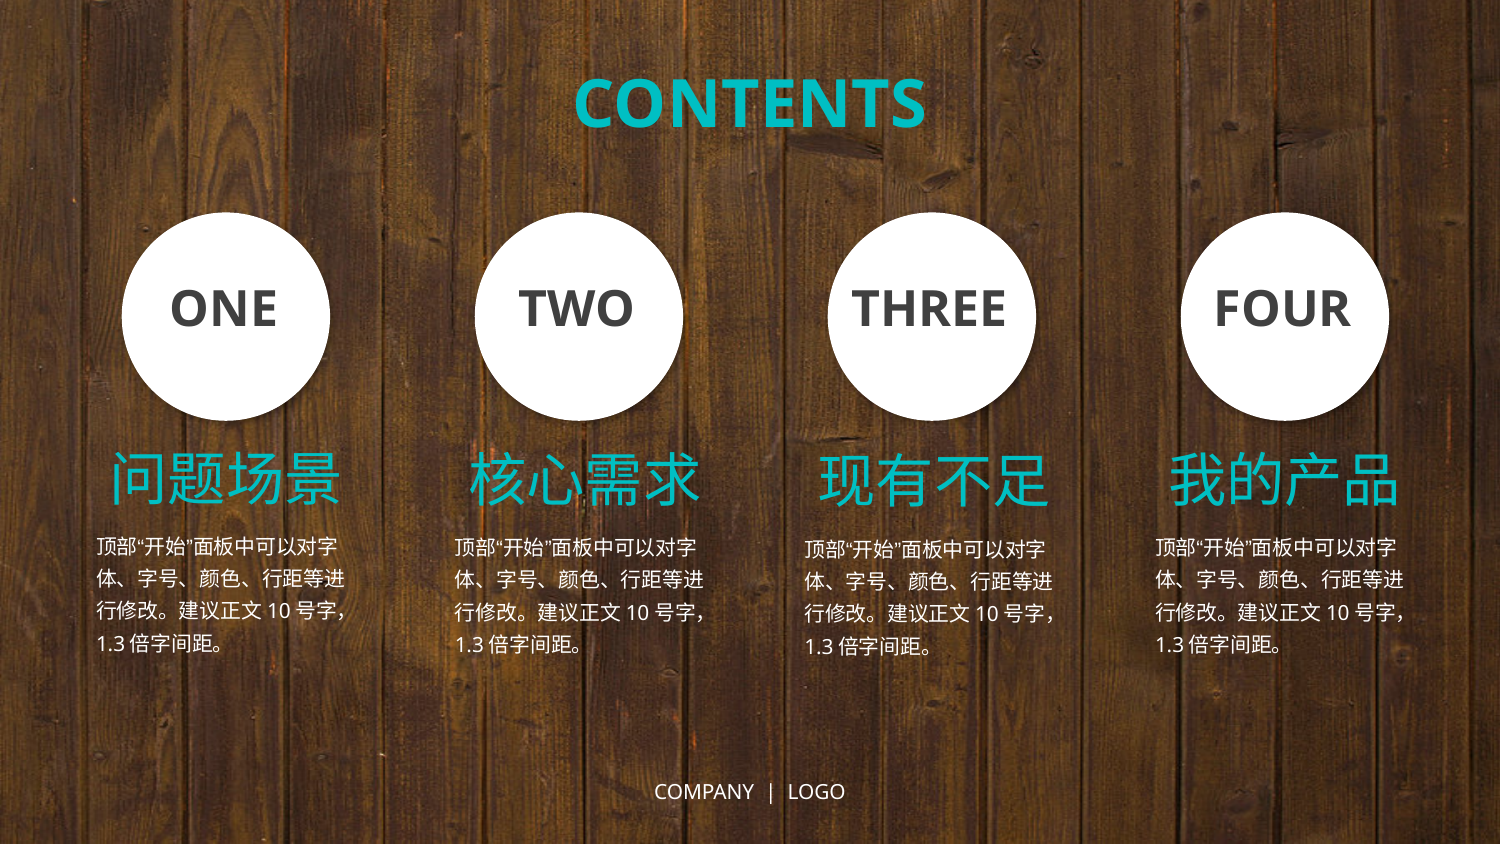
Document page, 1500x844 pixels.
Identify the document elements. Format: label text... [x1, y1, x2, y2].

text_box COMPANY | LOGO [596, 763, 904, 811]
text_box [473, 211, 684, 422]
text_box FOUR [1199, 269, 1367, 345]
text_box TWO [503, 269, 651, 345]
text_box [1179, 211, 1390, 422]
text_box 顶部“开始”面板中可以对字体、字号、颜色、行距等进行修改。建议正文10号字，1.3倍字间距。 [81, 518, 371, 663]
text_box 顶部“开始”面板中可以对字体、字号、颜色、行距等进行修改。建议正文10号字，1.3倍字间距。 [1140, 519, 1430, 665]
picture [0, 0, 1500, 844]
text_box [120, 211, 331, 422]
text_box ONE [154, 269, 293, 345]
text_box THREE [836, 269, 1023, 345]
text_box 顶部“开始”面板中可以对字体、字号、颜色、行距等进行修改。建议正文10号字，1.3倍字间距。 [440, 519, 730, 665]
text_box 现有不足 [789, 437, 1079, 521]
text_box 我的产品 [1140, 435, 1430, 519]
text_box 顶部“开始”面板中可以对字体、字号、颜色、行距等进行修改。建议正文10号字，1.3倍字间距。 [789, 521, 1079, 666]
text_box 核心需求 [440, 435, 730, 519]
text_box [826, 211, 1037, 422]
text_box CONTENTS [557, 53, 943, 149]
text_box 问题场景 [81, 434, 371, 518]
